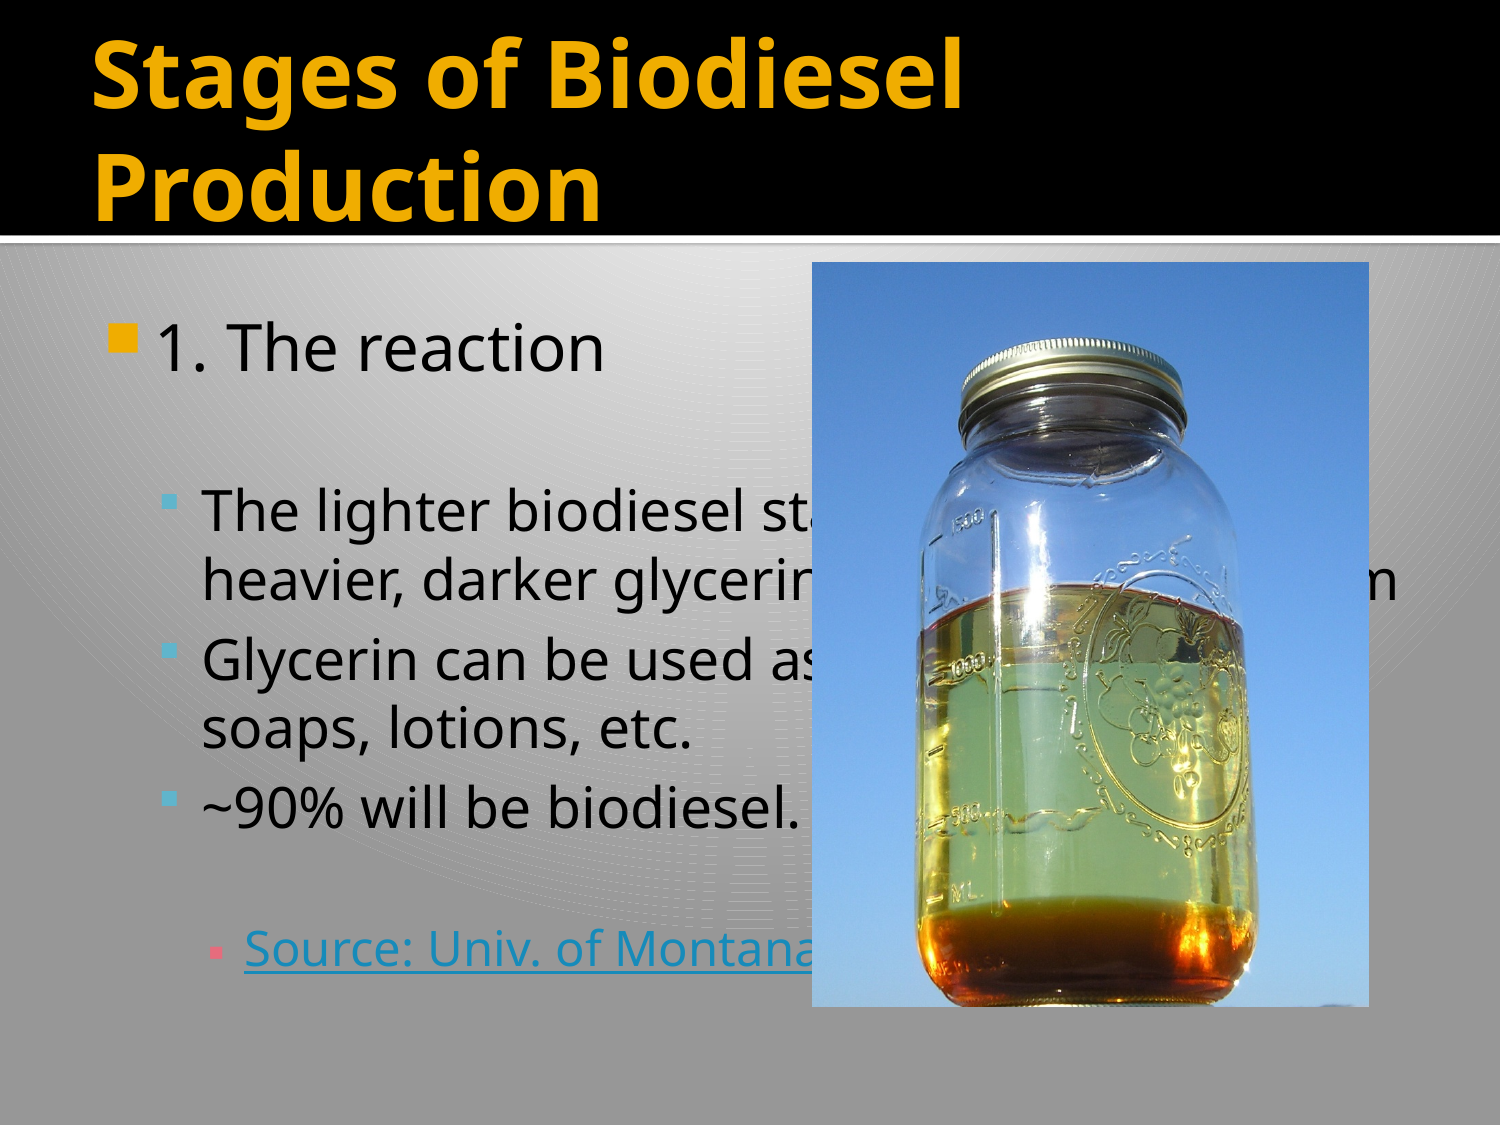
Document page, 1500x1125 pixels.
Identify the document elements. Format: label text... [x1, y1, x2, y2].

list 1. The reaction The lighter biodiesel stays on top and the heavier, darker glycerin settles to the bottom Glycerin can be used as a byproduct for soaps, lotions, etc. ~90% will be biodiesel. Source: Univ. of Montana [75, 291, 1425, 1050]
title Stages of Biodiesel Production [75, 24, 1425, 231]
picture [812, 262, 1369, 1007]
